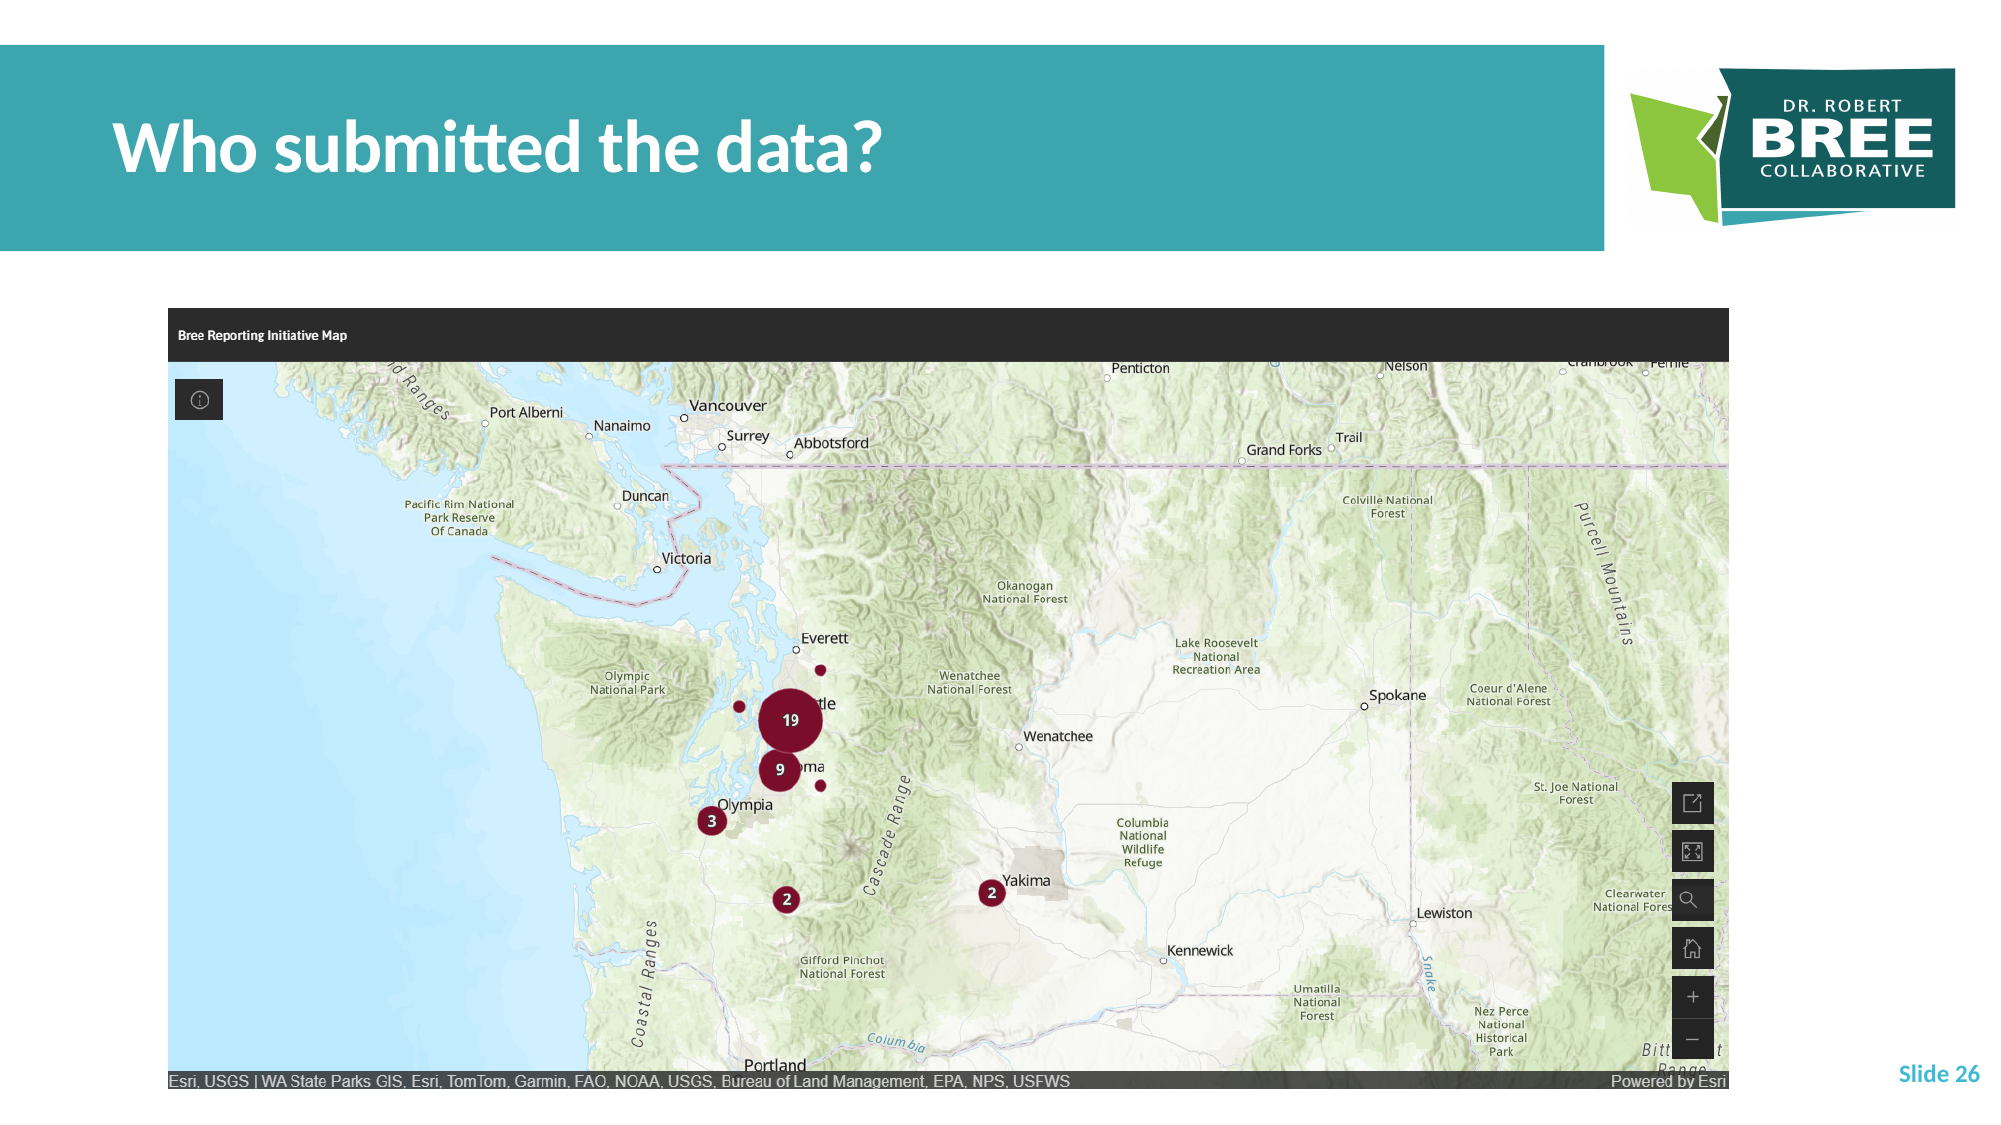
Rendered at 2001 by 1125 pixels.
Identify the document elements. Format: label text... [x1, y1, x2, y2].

picture [1625, 67, 1960, 228]
title Who submitted the data? [97, 67, 1582, 228]
slide_number Slide 26 [1744, 1042, 1996, 1103]
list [167, 308, 1729, 1089]
